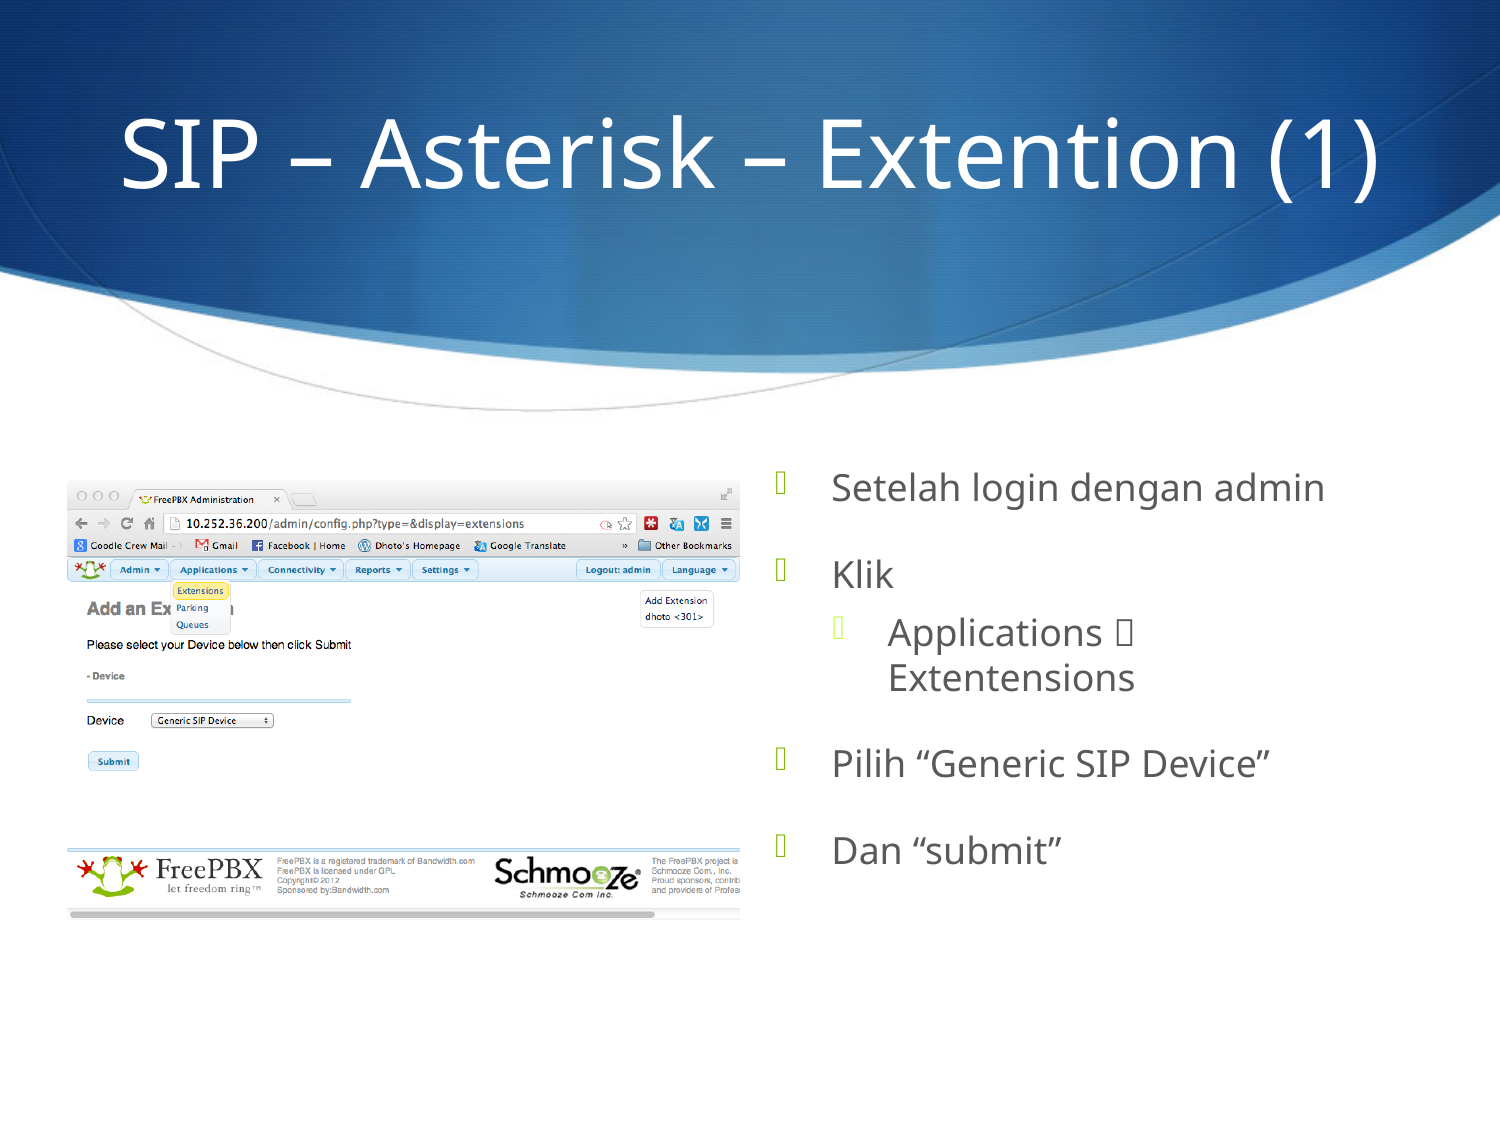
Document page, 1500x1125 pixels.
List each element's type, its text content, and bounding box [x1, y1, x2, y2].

title SIP – Asterisk – Extention (1) [75, 56, 1425, 245]
list Setelah login dengan admin Klik Applications  Extentensions Pilih “Generic SIP Device” Dan “submit” [760, 456, 1379, 991]
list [66, 409, 740, 991]
picture [0, 0, 1500, 1125]
